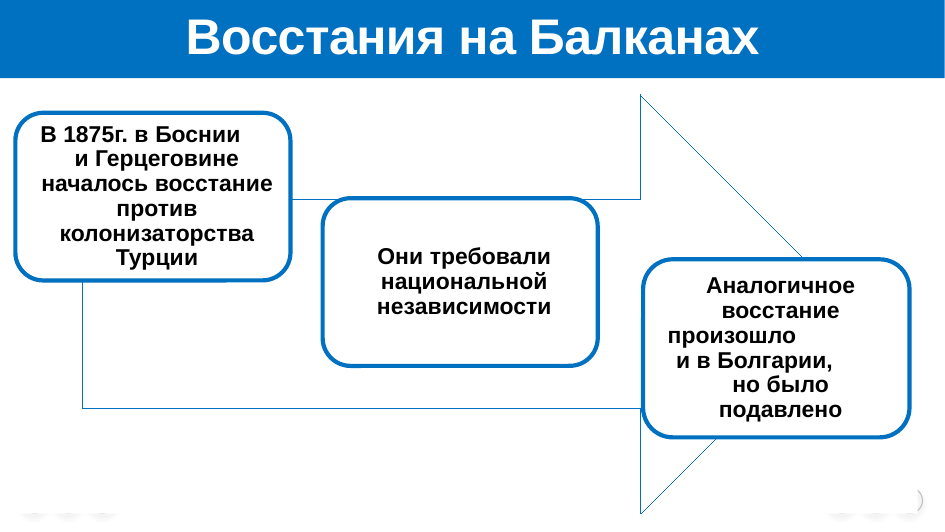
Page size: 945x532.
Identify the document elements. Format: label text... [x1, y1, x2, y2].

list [15, 94, 918, 514]
title Восстания на Балканах [0, 0, 945, 79]
